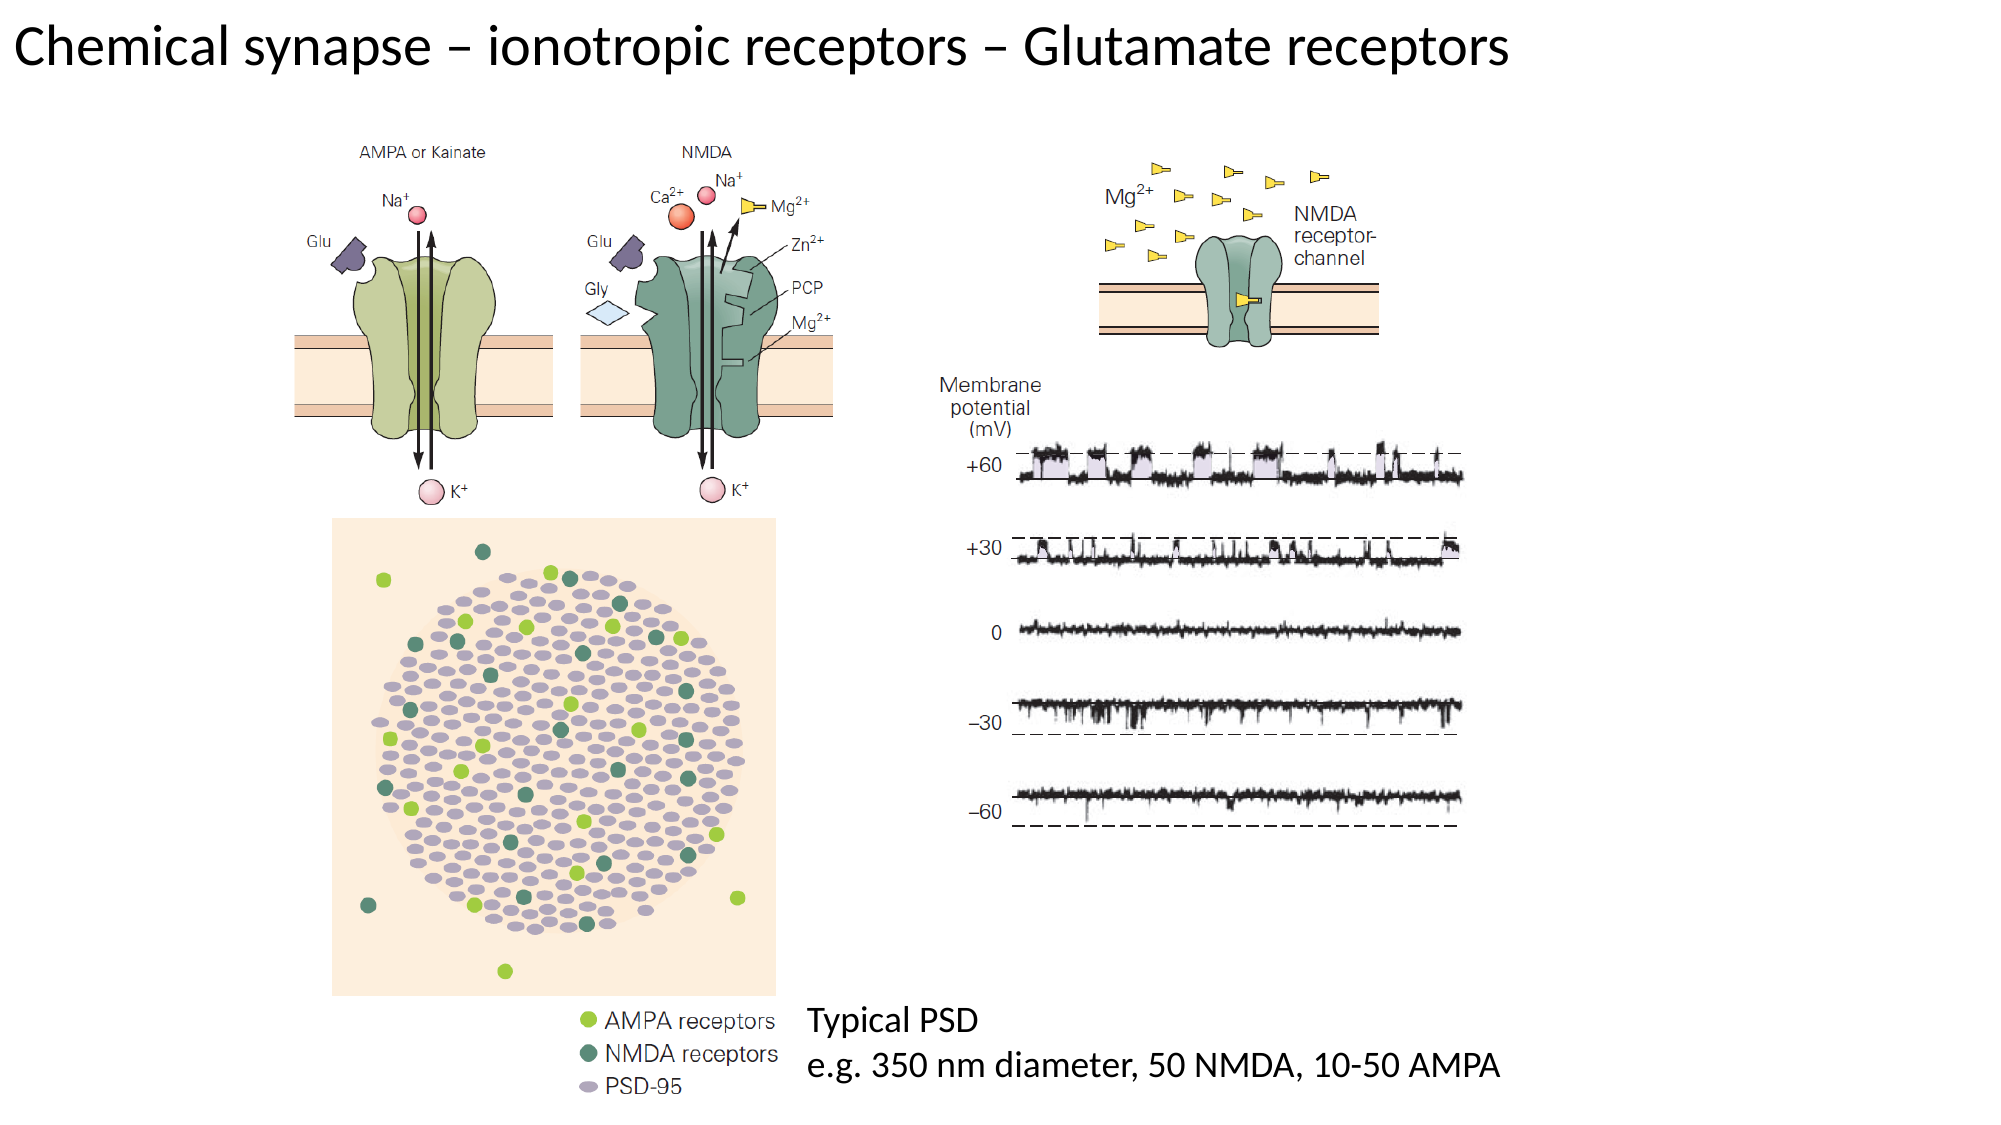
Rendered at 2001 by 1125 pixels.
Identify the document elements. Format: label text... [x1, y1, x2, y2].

picture [936, 137, 1480, 856]
picture [263, 137, 845, 1112]
text_box Typical PSD e.g. 350 nm diameter, 50 NMDA, 10-50 AMPA [792, 987, 1529, 1092]
text_box Chemical synapse – ionotropic receptors – Glutamate receptors [0, 0, 1784, 85]
